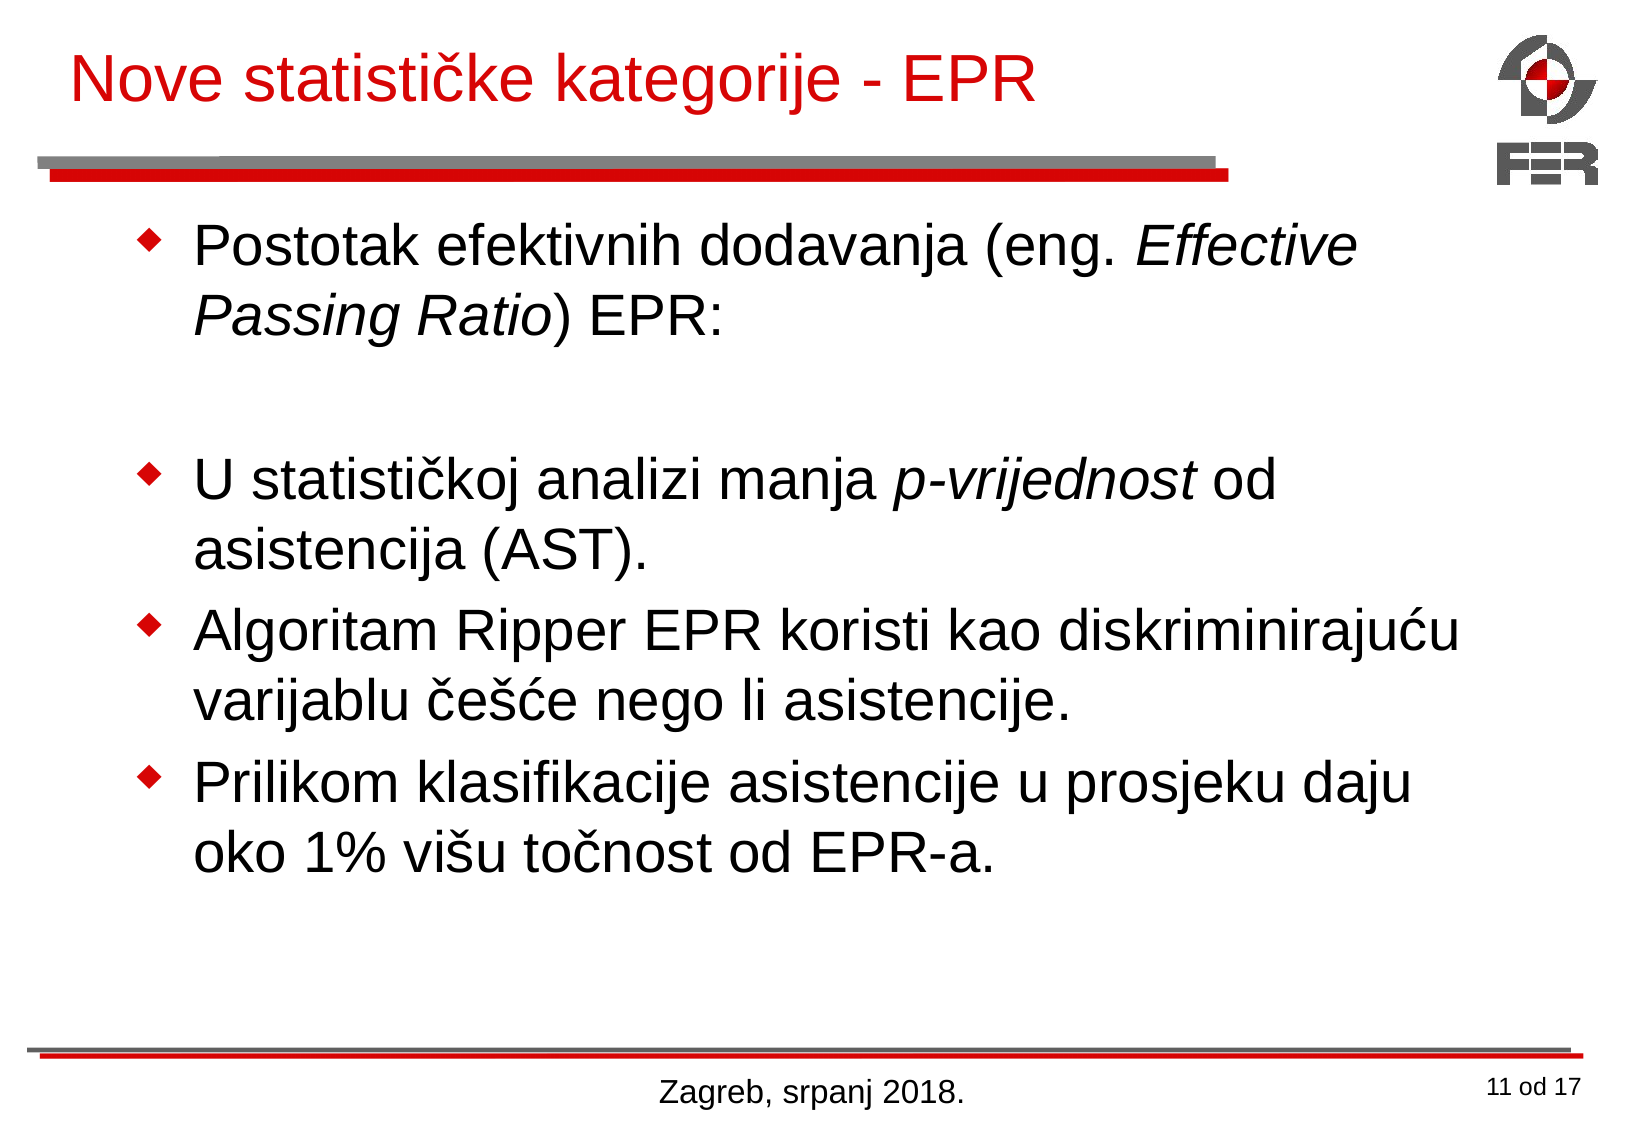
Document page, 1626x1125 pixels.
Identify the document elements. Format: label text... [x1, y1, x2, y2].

slide_number Zagreb, srpanj 2018. [599, 1062, 1026, 1125]
title Nove statističke kategorije - EPR [53, 0, 1126, 151]
slide_number 11 od 17 [1258, 1062, 1598, 1125]
picture [1497, 34, 1598, 185]
